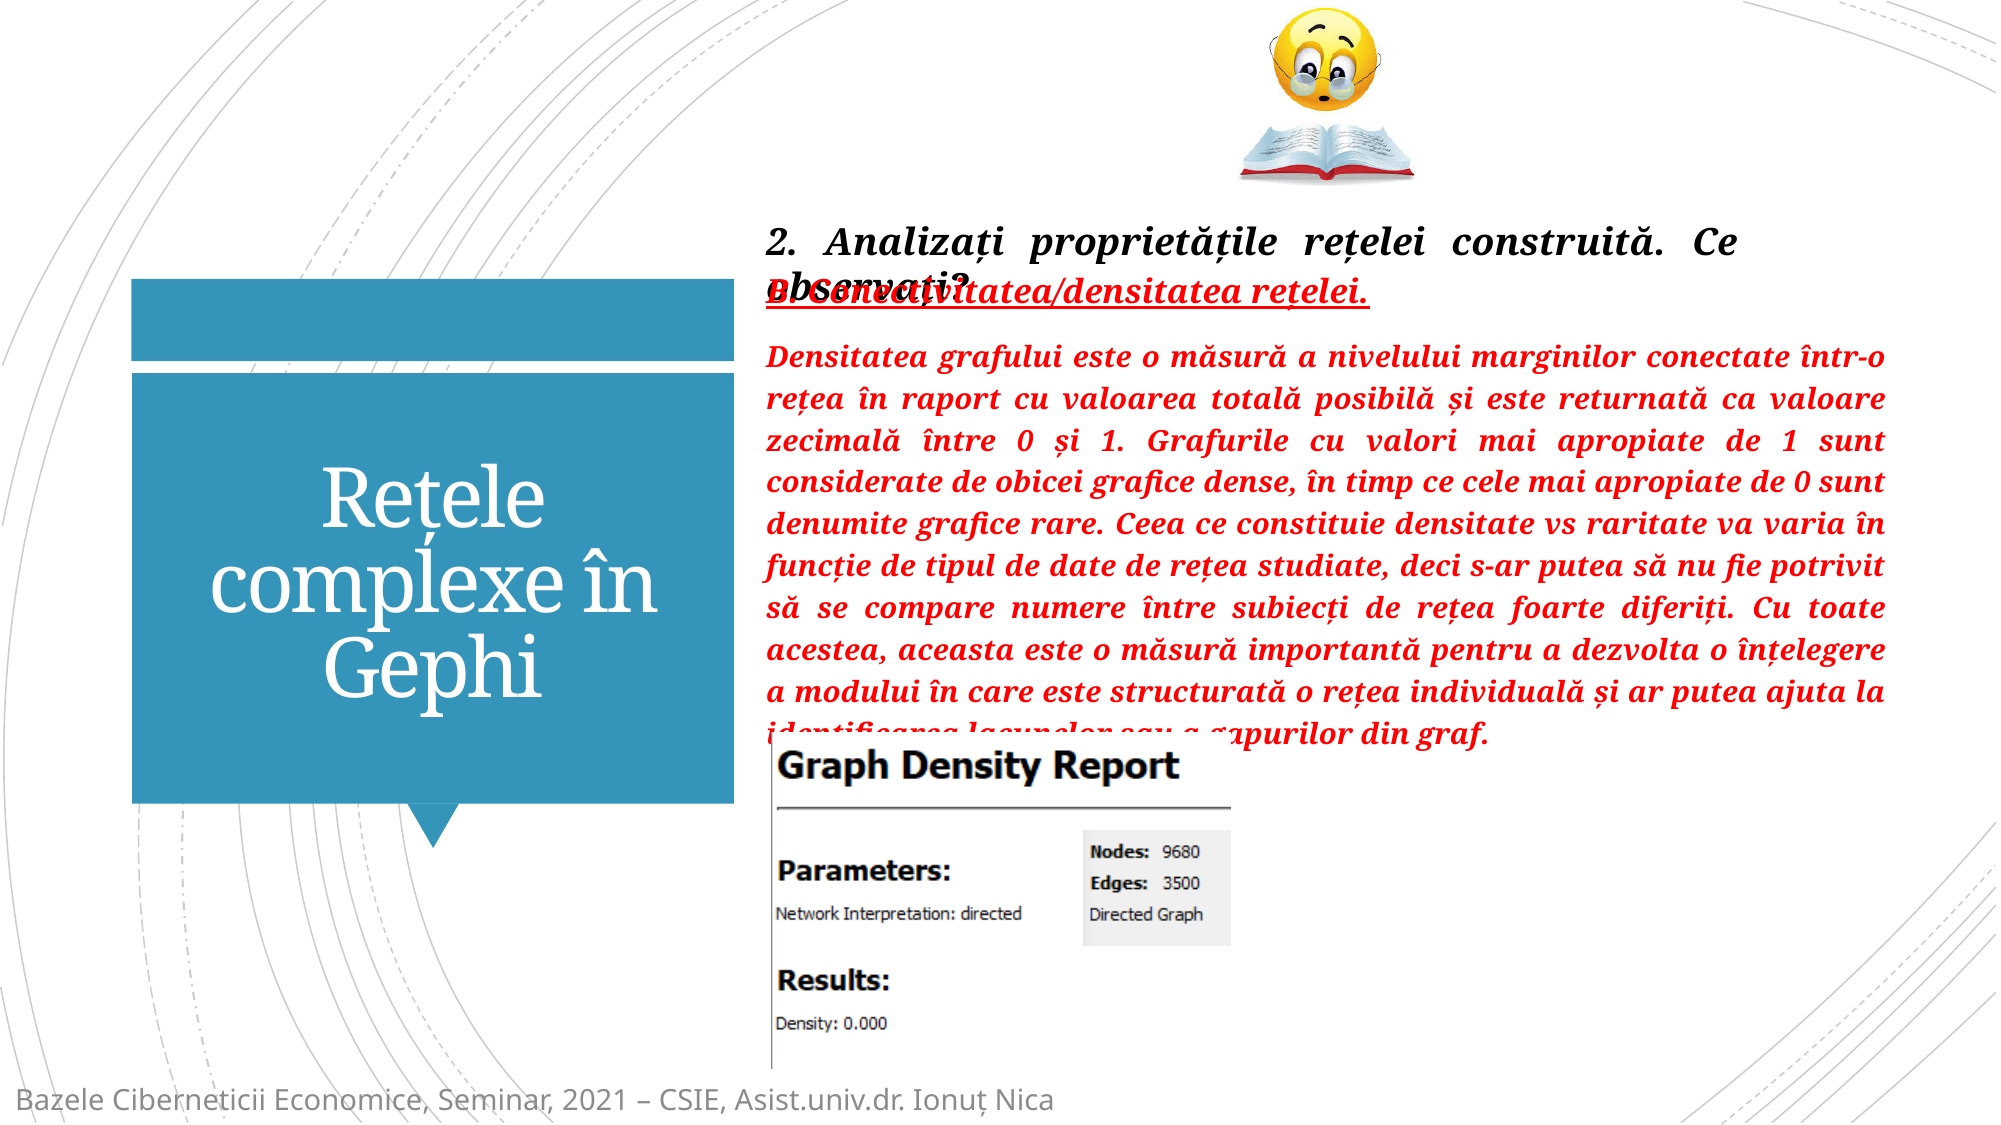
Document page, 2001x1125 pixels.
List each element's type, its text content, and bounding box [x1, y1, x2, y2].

text_box B. Conectivitatea/densitatea rețelei. Densitatea grafului este o măsură a nivelului marginilor conectate într-o rețea în raport cu valoarea totală posibilă și este returnată ca valoare zecimală între 0 și 1. Grafurile cu valori mai apropiate de 1 sunt considerate de obicei grafice dense, în timp ce cele mai apropiate de 0 sunt denumite grafice rare. Ceea ce constituie densitate vs raritate va varia în funcție de tipul de date de rețea studiate, deci s-ar putea să nu fie potrivit să se compare numere între subiecți de rețea foarte diferiți. Cu toate acestea, aceasta este o măsură importantă pentru a dezvolta o înțelegere a modului în care este structurată o rețea individuală și ar putea ajuta la identificarea lacunelor sau a gapurilor din graf. [751, 304, 1902, 708]
title Rețele complexe în Gephi [145, 385, 720, 789]
footer Bazele Ciberneticii Economice, Seminar, 2021 – CSIE, Asist.univ.dr. Ionuț Nica [0, 1068, 1114, 1125]
text_box 2. Analizați proprietățile rețelei construită. Ce observați? [751, 210, 1753, 304]
picture [770, 732, 1231, 1069]
picture [1230, 0, 1423, 192]
